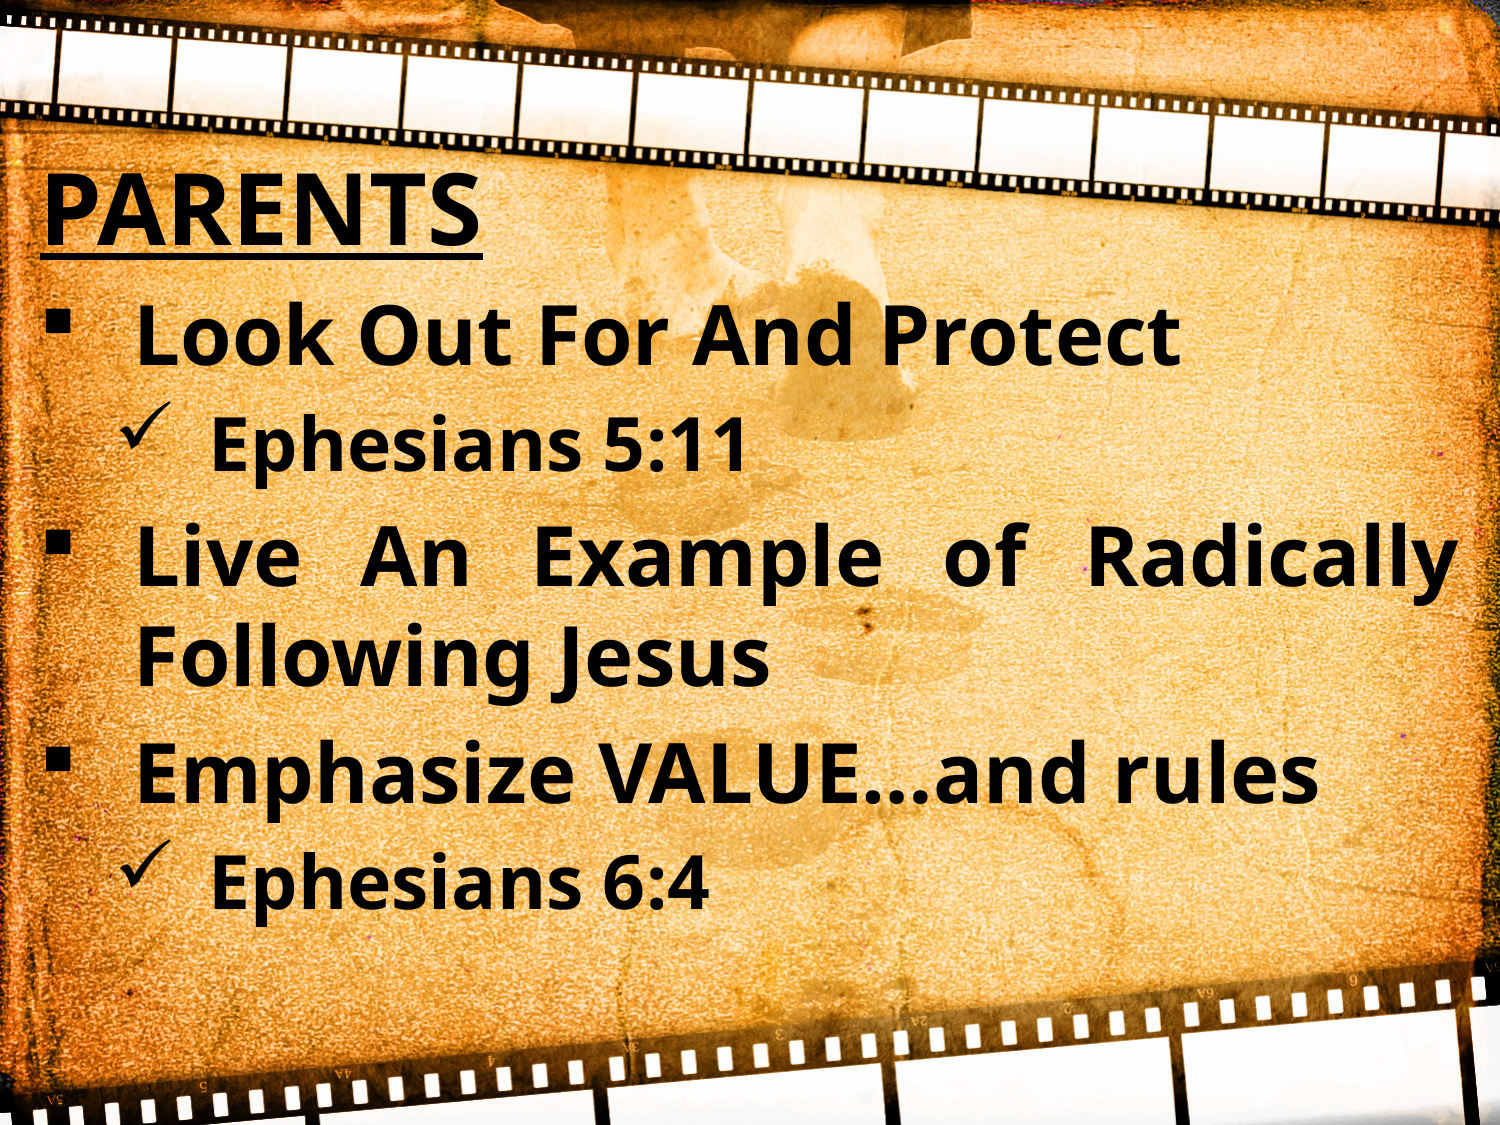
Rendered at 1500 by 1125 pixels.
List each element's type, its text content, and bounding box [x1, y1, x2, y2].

subtitle PARENTS Look Out For And Protect Ephesians 5:11 Live An Example of Radically Following Jesus Emphasize VALUE…and rules Ephesians 6:4 [24, 137, 1475, 1063]
picture [0, 0, 1500, 1125]
